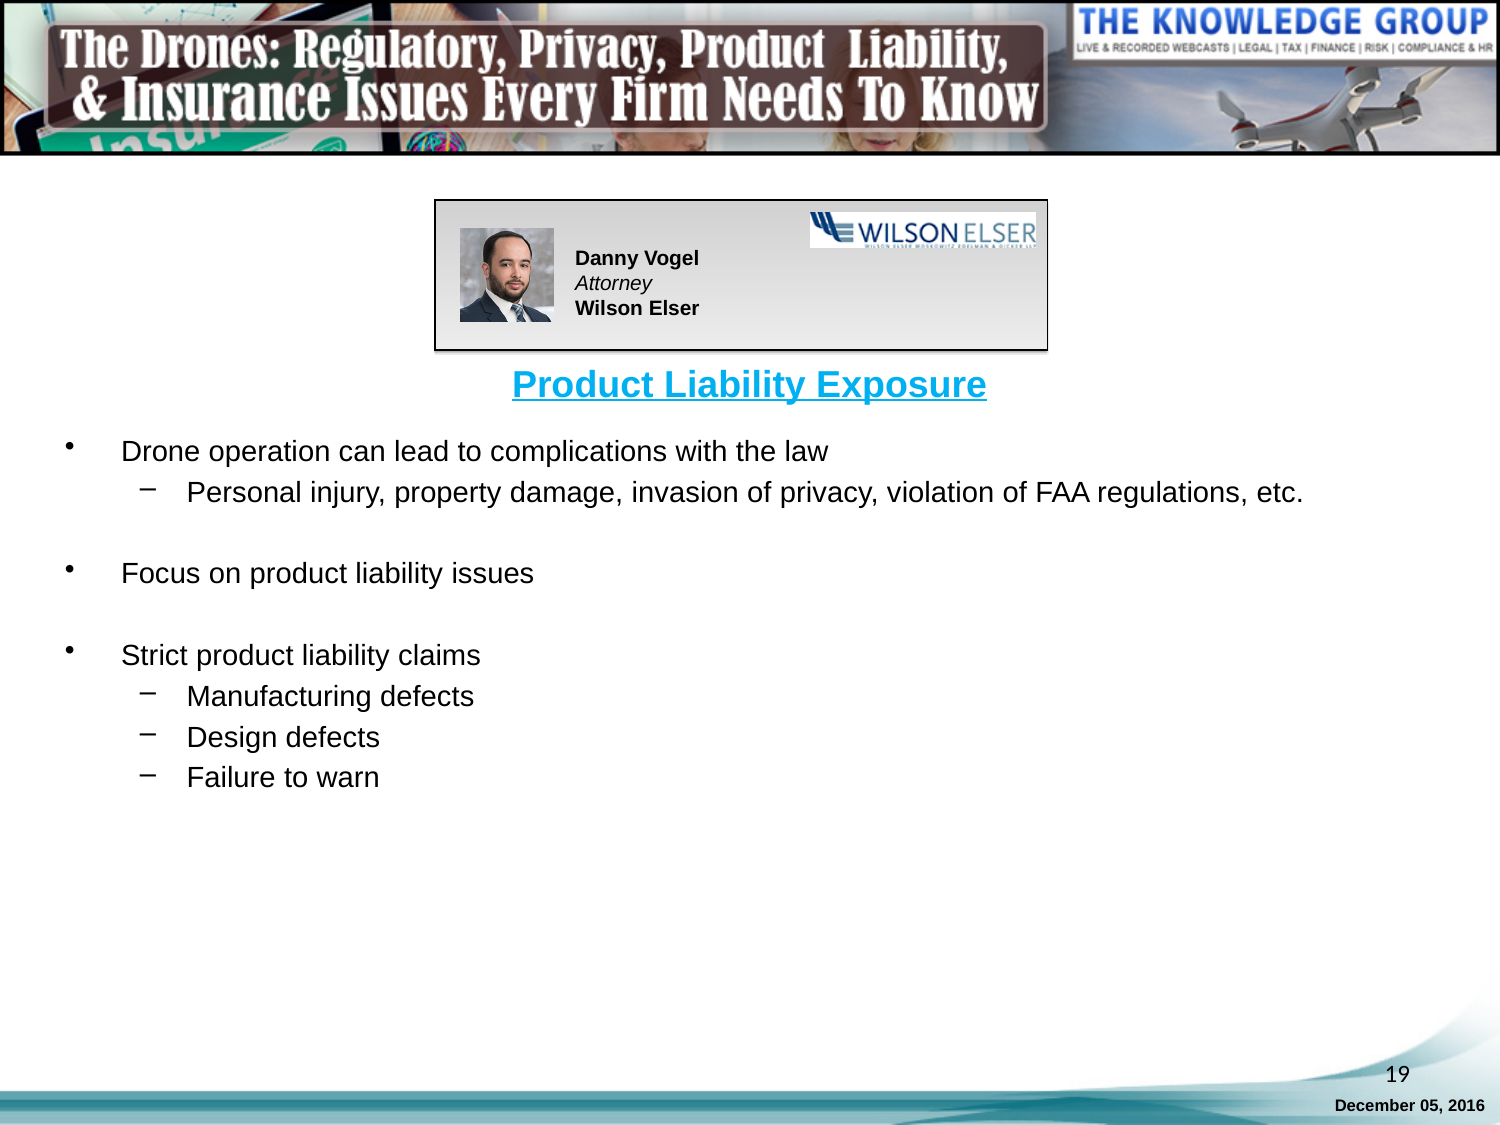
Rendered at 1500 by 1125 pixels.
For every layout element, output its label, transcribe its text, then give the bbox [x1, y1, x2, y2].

picture [0, 0, 1500, 352]
text_box Drone operation can lead to complications with the law Personal injury, property damage, invasion of privacy, violation of FAA regulations, etc. Focus on product liability issues Strict product liability claims Manufacturing defects Design defects Failure to warn [50, 424, 1450, 802]
slide_number 19 [1074, 1042, 1425, 1103]
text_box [434, 199, 1048, 351]
text_box December 05, 2016 [1100, 1087, 1500, 1123]
picture [0, 412, 1500, 1125]
text_box Product Liability Exposure [0, 352, 1500, 412]
